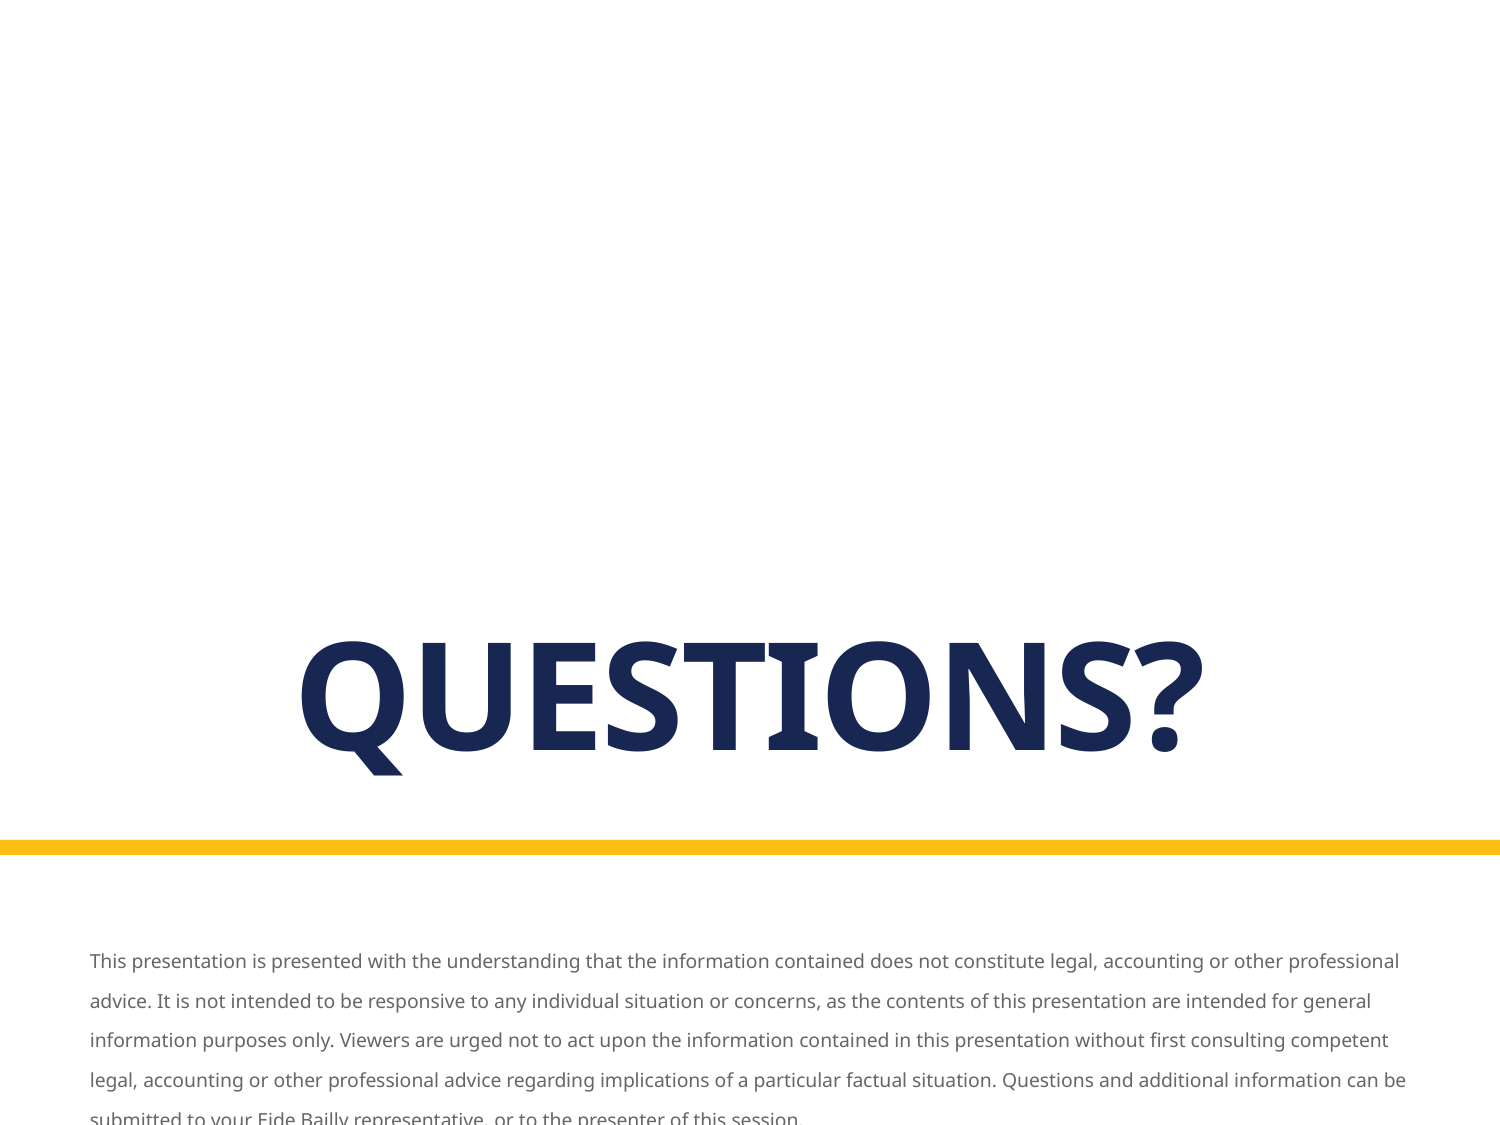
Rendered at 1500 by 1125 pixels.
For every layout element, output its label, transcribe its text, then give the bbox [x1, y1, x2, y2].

title QUESTIONS? [75, 600, 1425, 750]
